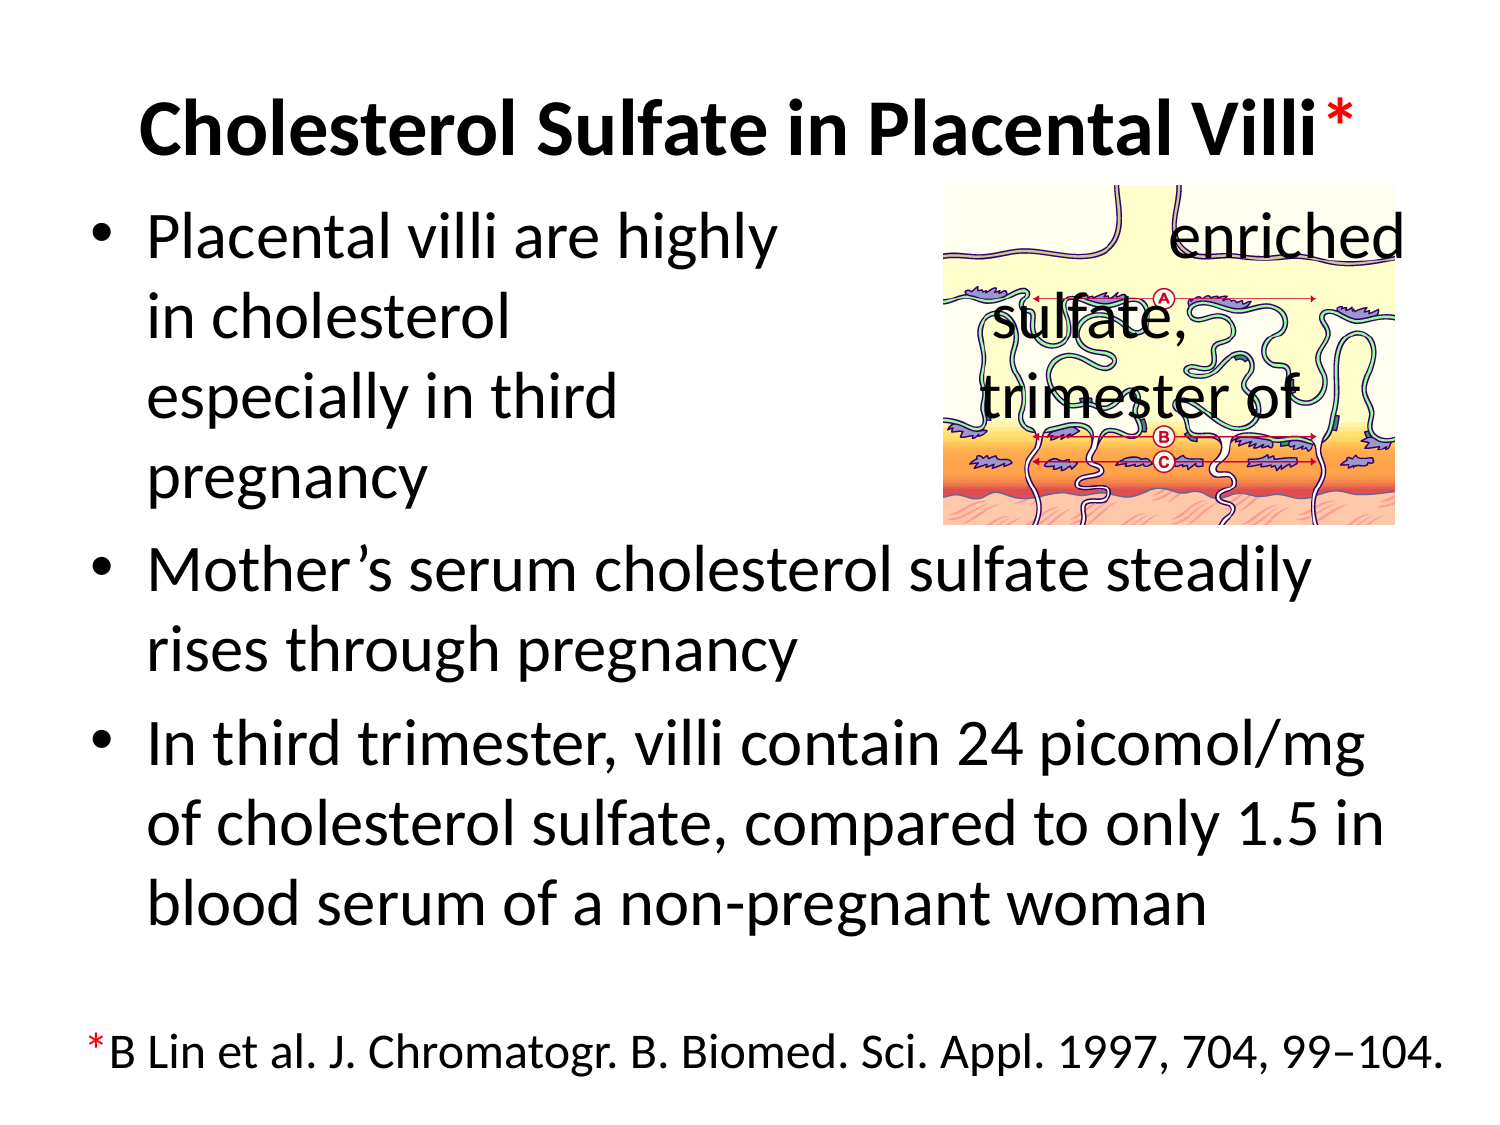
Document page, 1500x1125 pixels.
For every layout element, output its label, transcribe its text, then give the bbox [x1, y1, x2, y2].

text_box Placental villi are highly enriched in cholesterol sulfate, especially in third trimester of pregnancy Mother’s serum cholesterol sulfate steadily rises through pregnancy In third trimester, villi contain 24 picomol/mg of cholesterol sulfate, compared to only 1.5 in blood serum of a non-pregnant woman [74, 183, 1425, 992]
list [859, 184, 1478, 526]
title Cholesterol Sulfate in Placental Villi* [75, 28, 1425, 183]
text_box *B Lin et al. J. Chromatogr. B. Biomed. Sci. Appl. 1997, 704, 99–104. [69, 1011, 1472, 1087]
